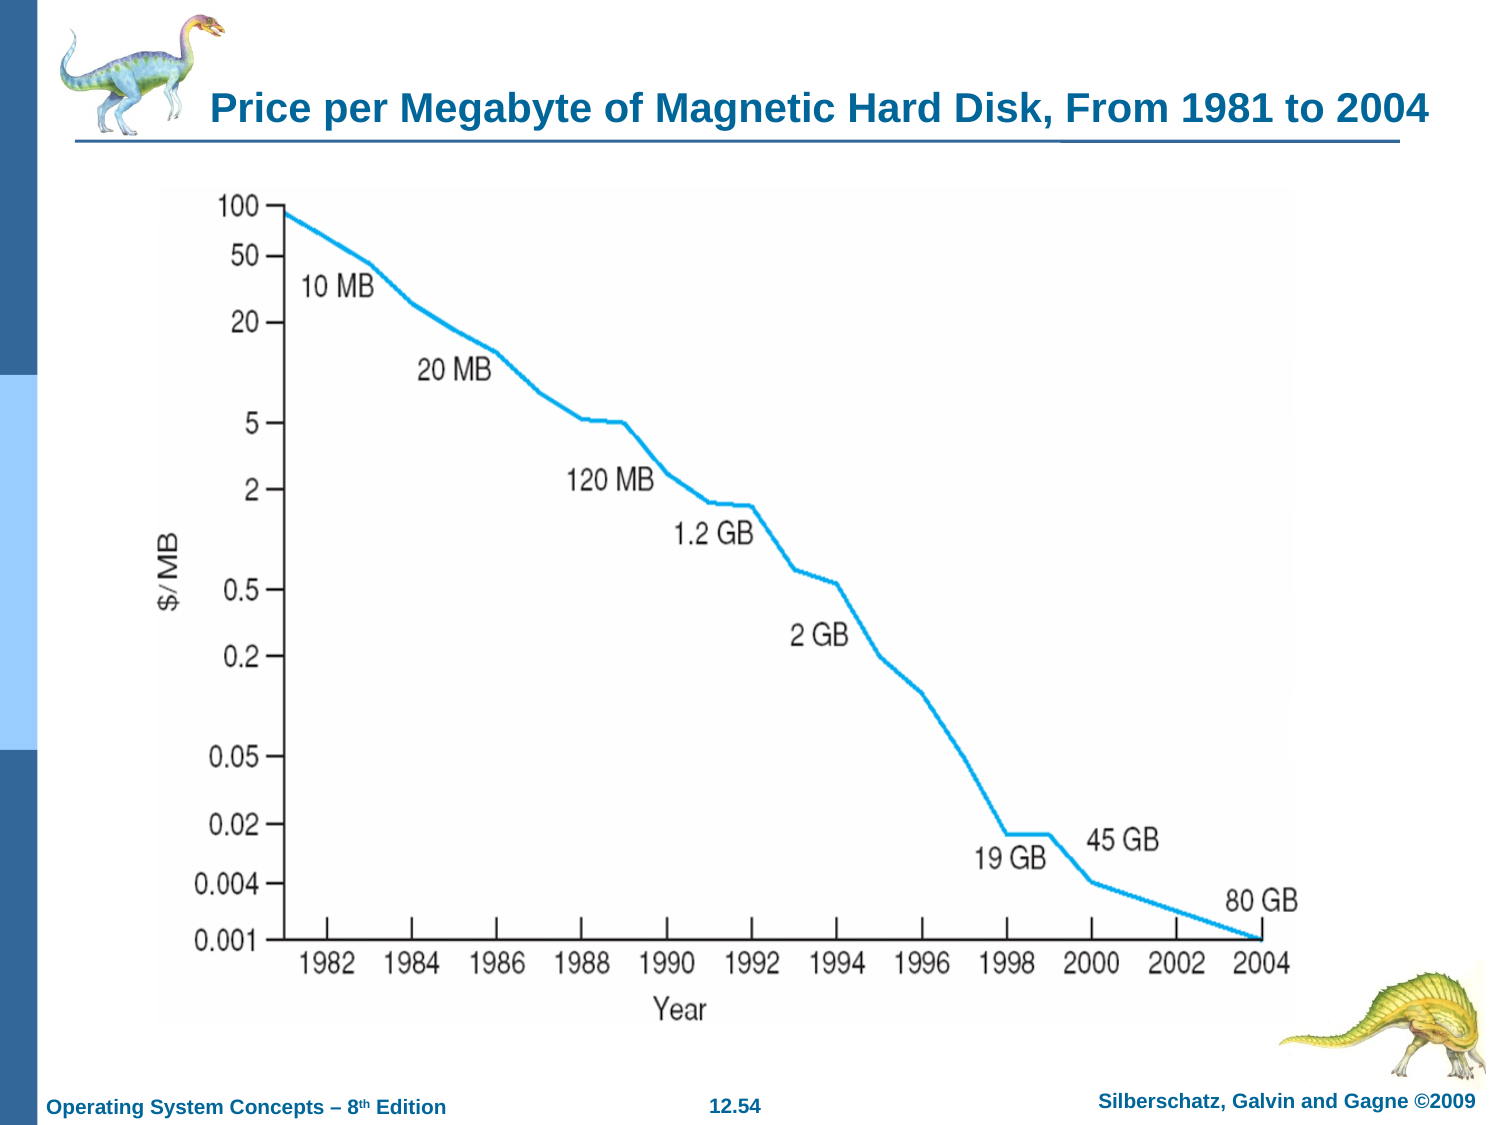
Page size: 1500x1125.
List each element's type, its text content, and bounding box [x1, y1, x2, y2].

title Price per Megabyte of Magnetic Hard Disk, From 1981 to 2004 [182, 0, 1458, 139]
picture [155, 190, 1486, 1090]
picture [46, 0, 243, 149]
